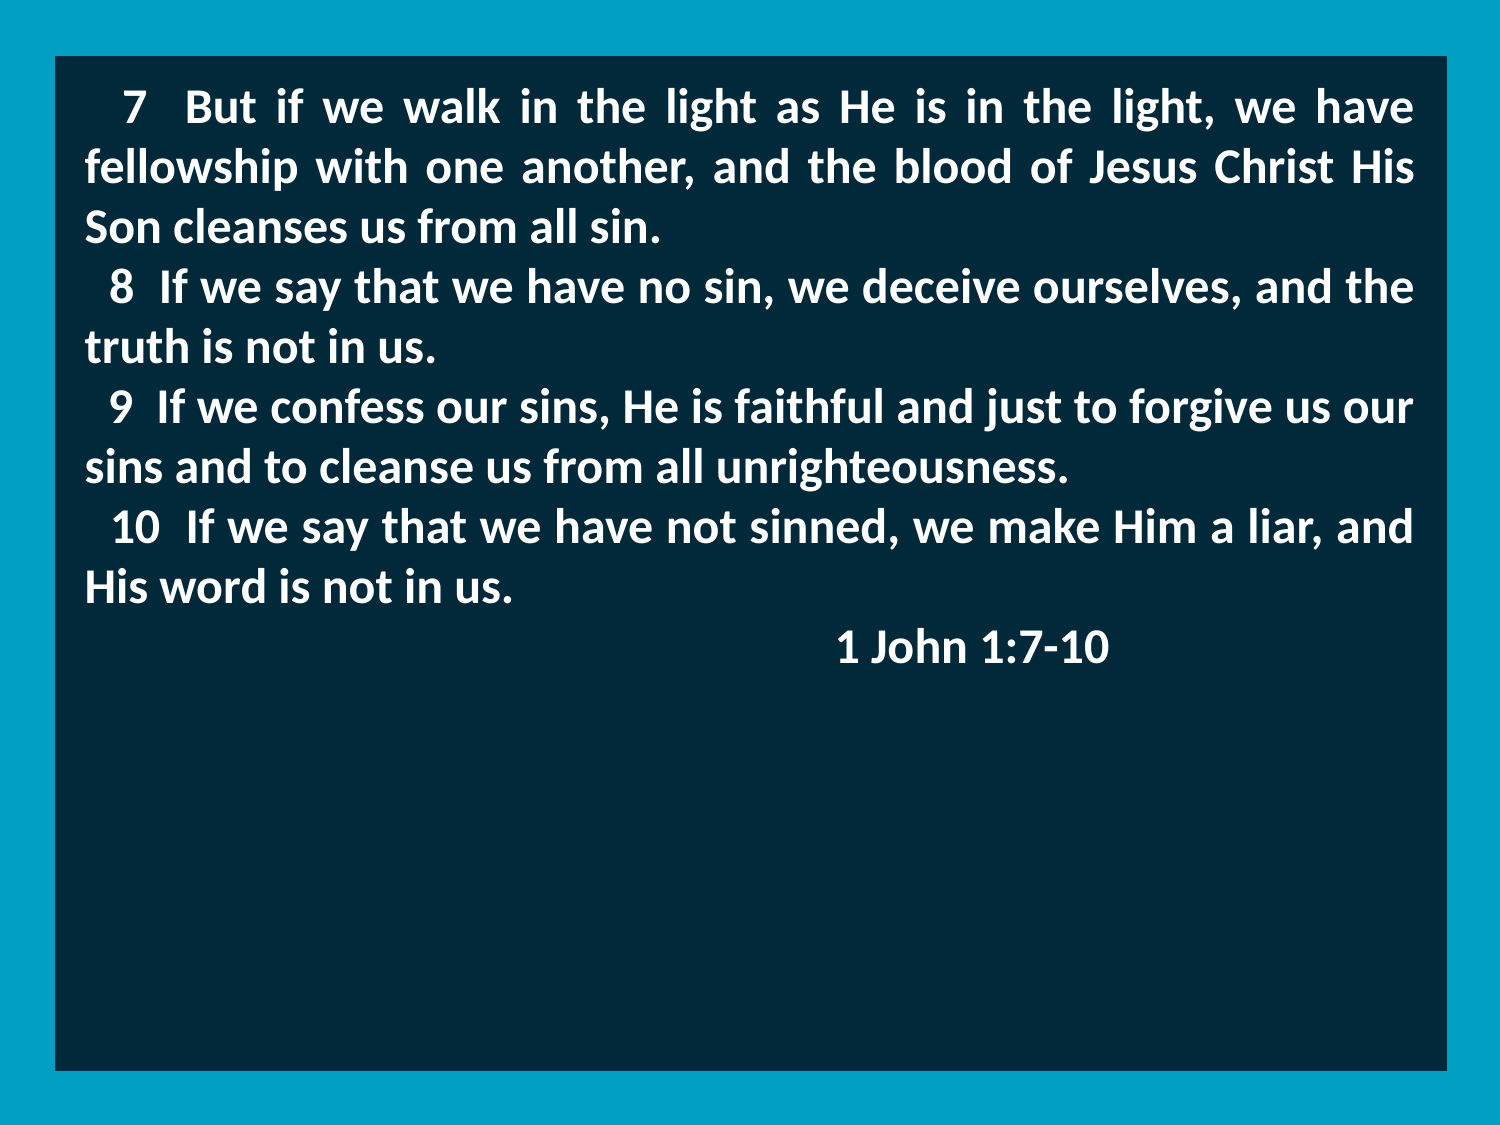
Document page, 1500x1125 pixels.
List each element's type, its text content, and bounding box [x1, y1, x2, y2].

text_box 7 But if we walk in the light as He is in the light, we have fellowship with one another, and the blood of Jesus Christ His Son cleanses us from all sin. 8 If we say that we have no sin, we deceive ourselves, and the truth is not in us. 9 If we confess our sins, He is faithful and just to forgive us our sins and to cleanse us from all unrighteousness. 10 If we say that we have not sinned, we make Him a liar, and His word is not in us. 1 John 1:7-10 [69, 66, 1431, 682]
